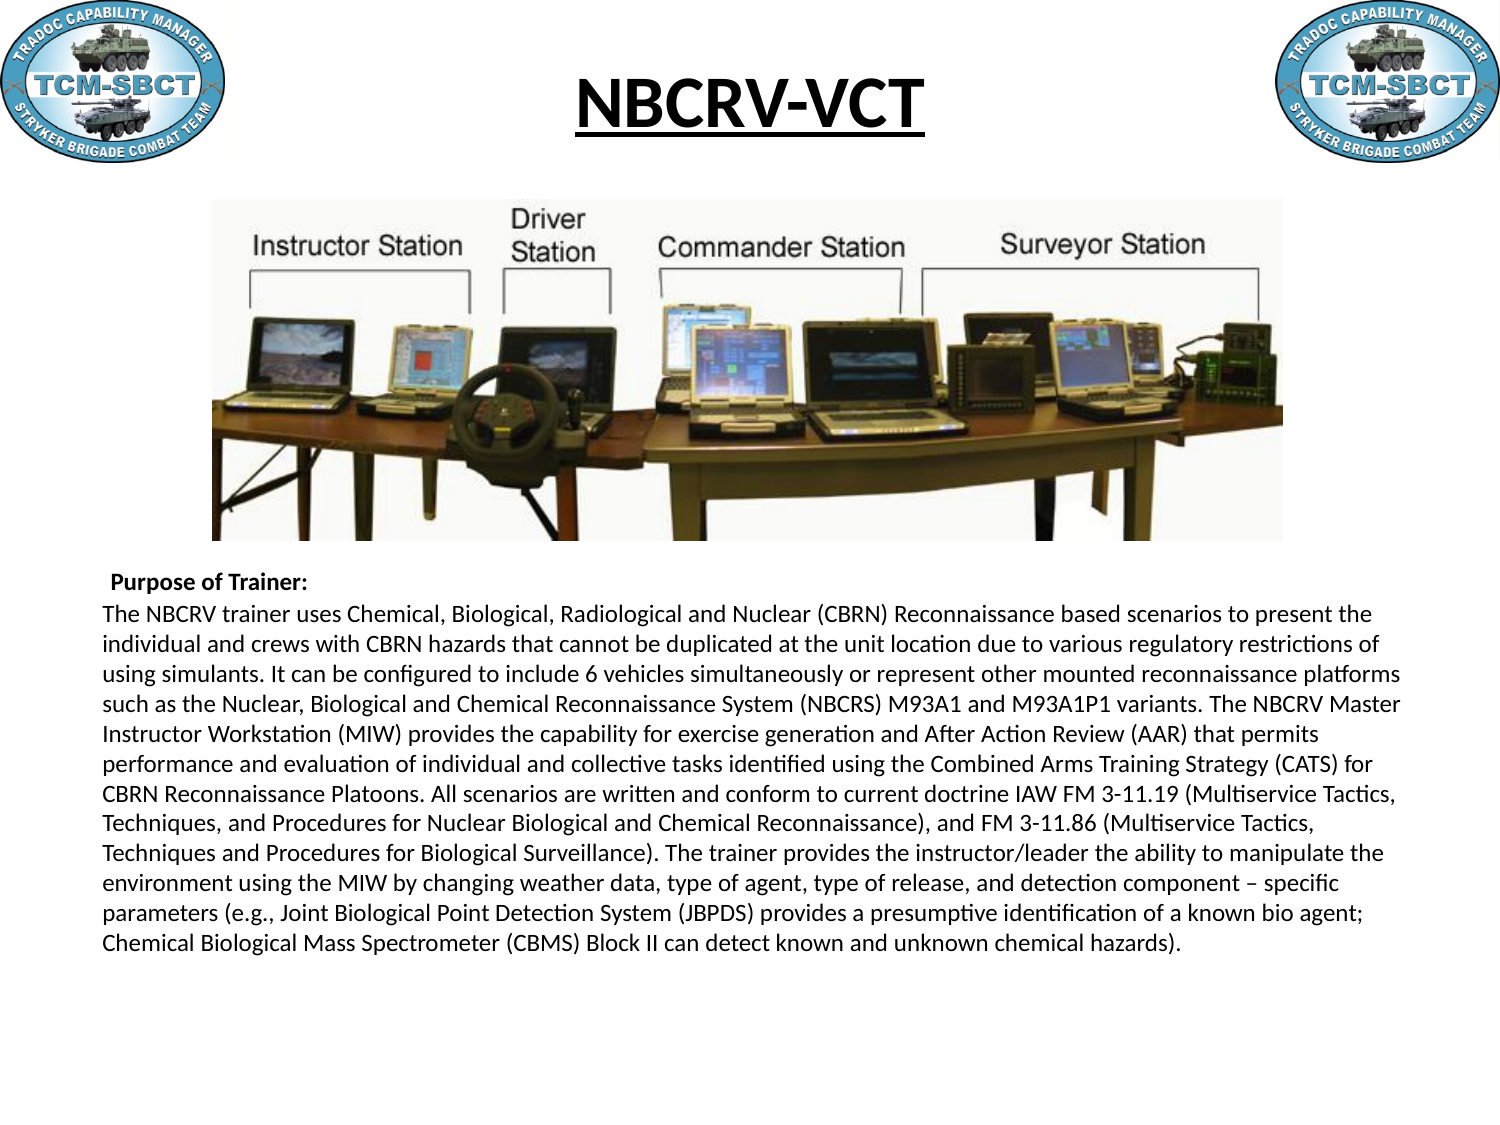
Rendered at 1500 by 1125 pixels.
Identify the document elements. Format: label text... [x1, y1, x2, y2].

picture [1274, 0, 1500, 164]
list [212, 199, 1283, 541]
picture [0, 0, 226, 164]
text_box Purpose of Trainer: The NBCRV trainer uses Chemical, Biological, Radiological and Nuclear (CBRN) Reconnaissance based scenarios to present the individual and crews with CBRN hazards that cannot be duplicated at the unit location due to various regulatory restrictions of using simulants. It can be configured to include 6 vehicles simultaneously or represent other mounted reconnaissance platforms such as the Nuclear, Biological and Chemical Reconnaissance System (NBCRS) M93A1 and M93A1P1 variants. The NBCRV Master Instructor Workstation (MIW) provides the capability for exercise generation and After Action Review (AAR) that permits performance and evaluation of individual and collective tasks identified using the Combined Arms Training Strategy (CATS) for CBRN Reconnaissance Platoons. All scenarios are written and conform to current doctrine IAW FM 3-11.19 (Multiservice Tactics, Techniques, and Procedures for Nuclear Biological and Chemical Reconnaissance), and FM 3-11.86 (Multiservice Tactics, Techniques and Procedures for Biological Surveillance). The trainer provides the instructor/leader the ability to manipulate the environment using the MIW by changing weather data, type of agent, type of release, and detection component – specific parameters (e.g., Joint Biological Point Detection System (JBPDS) provides a presumptive identification of a known bio agent; Chemical Biological Mass Spectrometer (CBMS) Block II can detect known and unknown chemical hazards). [87, 500, 1425, 994]
title NBCRV-VCT [229, 45, 1269, 150]
